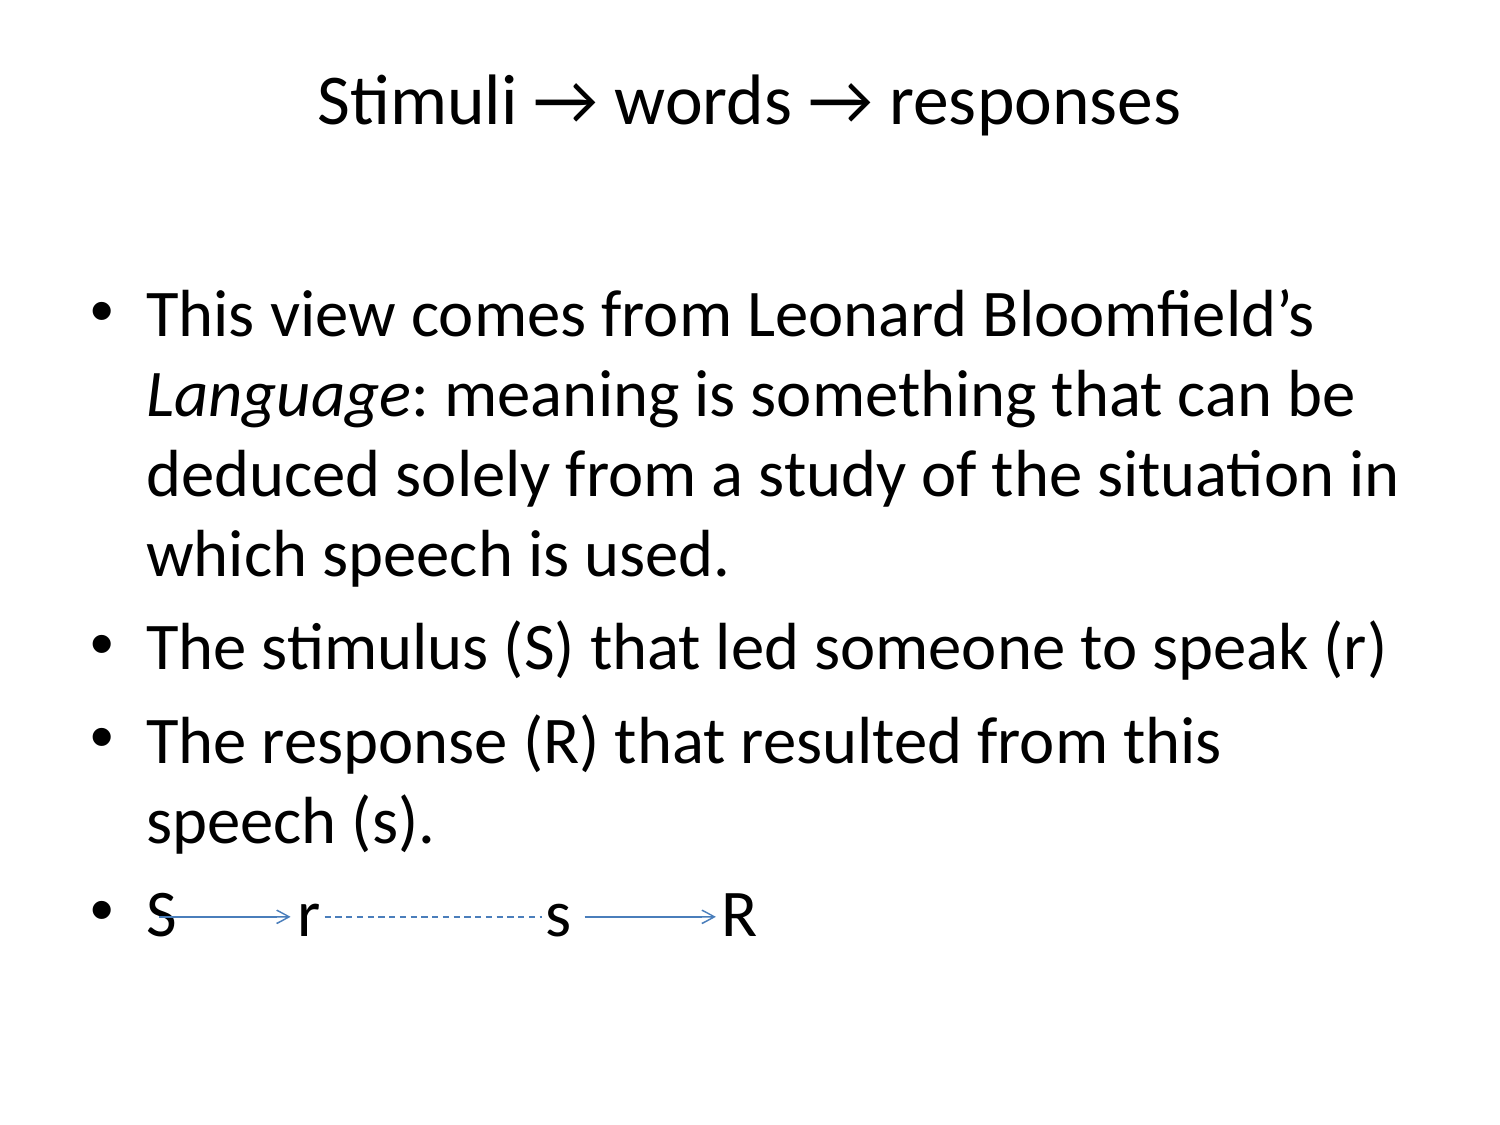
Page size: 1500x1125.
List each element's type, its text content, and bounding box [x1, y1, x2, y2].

list This view comes from Leonard Bloomfield’s Language: meaning is something that can be deduced solely from a study of the situation in which speech is used. The stimulus (S) that led someone to speak (r) The response (R) that resulted from this speech (s). S r s R [75, 262, 1425, 1005]
title Stimuli → words → responses [75, 45, 1425, 233]
